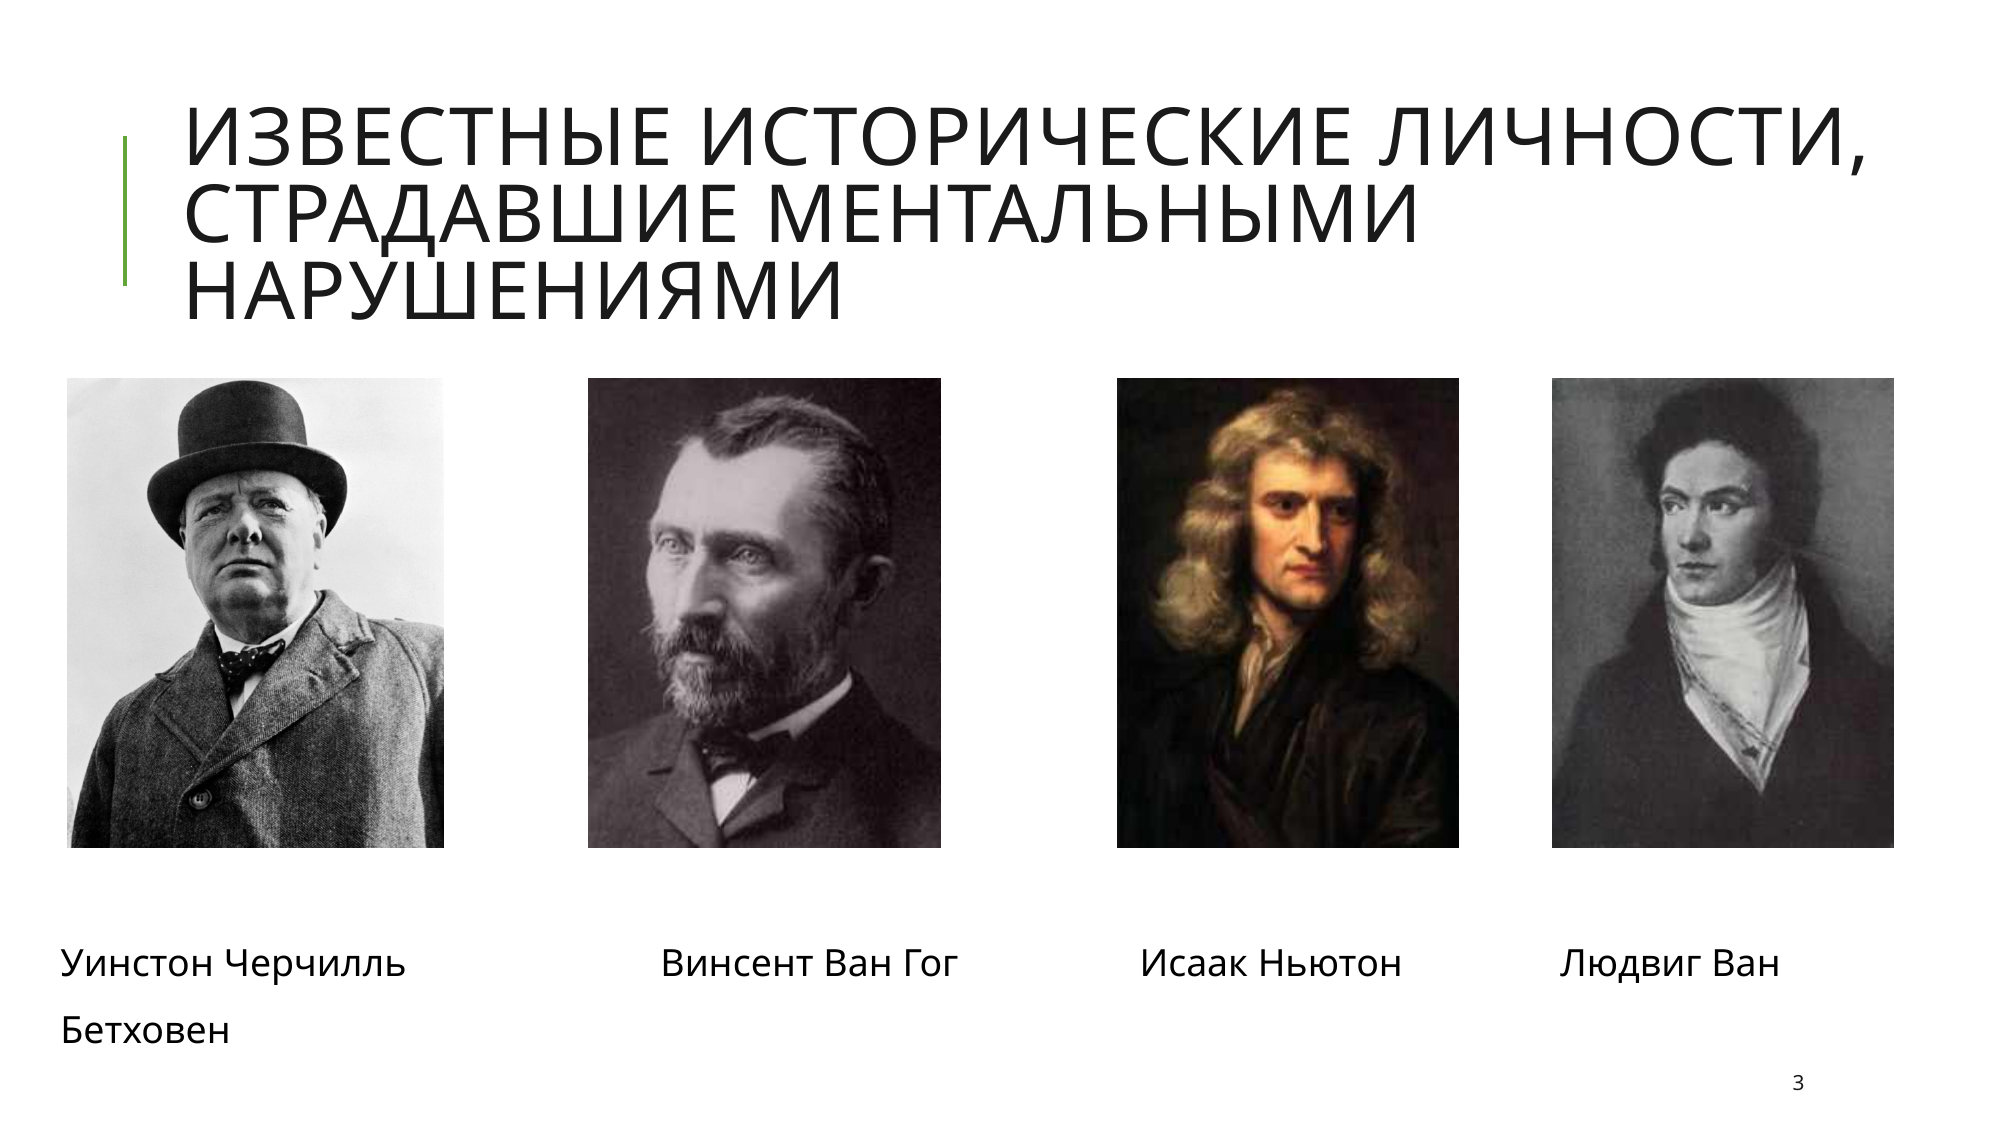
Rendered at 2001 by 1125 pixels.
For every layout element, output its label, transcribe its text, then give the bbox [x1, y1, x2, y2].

picture [67, 378, 444, 848]
title Известные исторические личности, страдавшие ментальными нарушениями [168, 96, 1971, 342]
slide_number 3 [1777, 1061, 1938, 1107]
picture [1552, 378, 1894, 848]
picture [1117, 378, 1459, 848]
picture [588, 378, 941, 848]
text_box Уинстон Черчилль Винсент Ван Гог Исаак Ньютон Людвиг Ван Бетховен [60, 916, 1950, 1052]
